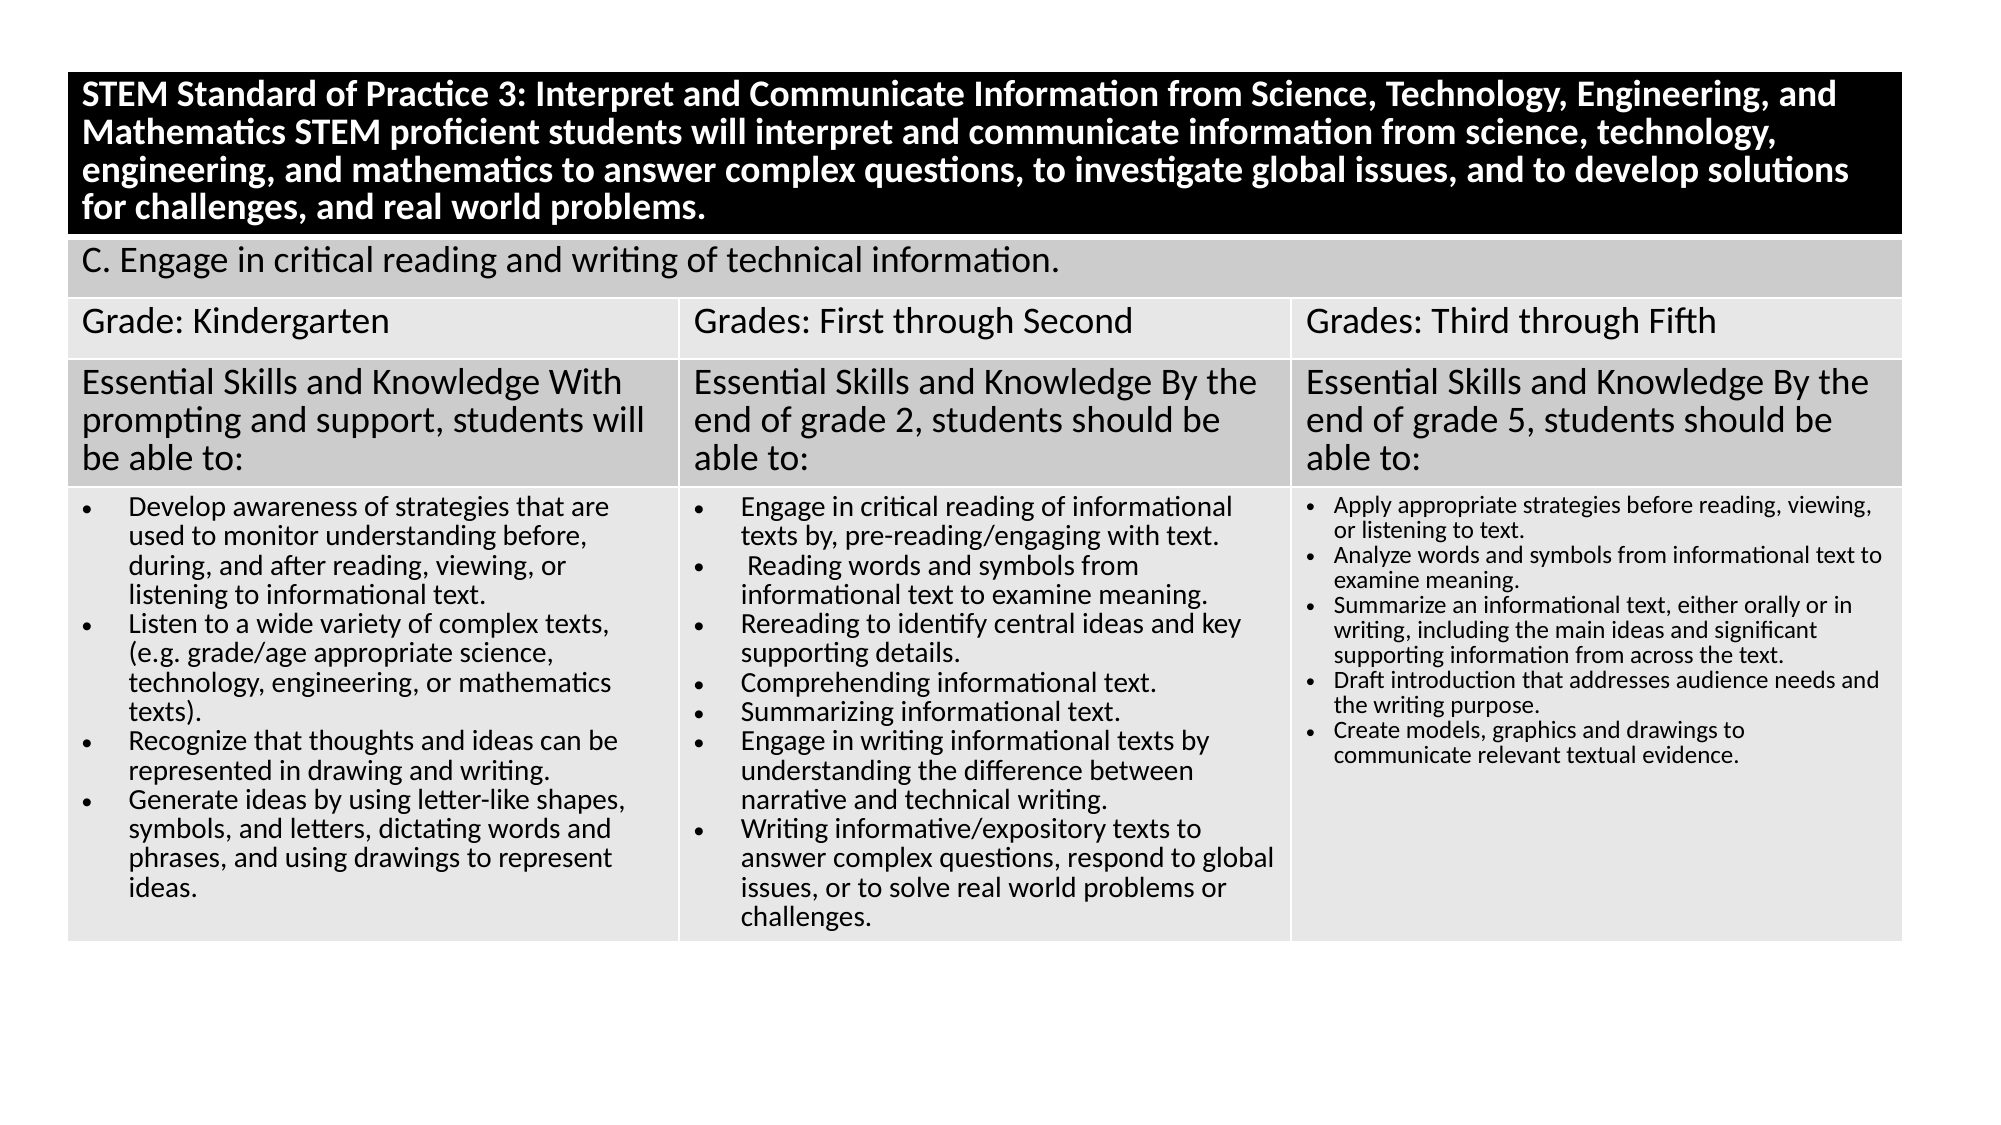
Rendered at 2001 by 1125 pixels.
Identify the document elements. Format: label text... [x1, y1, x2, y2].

table_cell Essential Skills and Knowledge With prompting and support, students will be able to: [68, 360, 678, 486]
table_cell Grades: First through Second [680, 299, 1290, 358]
table_cell Engage in critical reading of informational texts by, pre-reading/engaging with text. Reading words and symbols from informational text to examine meaning. Rereading to identify central ideas and key supporting details. Comprehending informational text. Summarizing informational text. Engage in writing informational texts by understanding the difference between narrative and technical writing. Writing informative/expository texts to answer complex questions, respond to global issues, or to solve real world problems or challenges. [680, 488, 1290, 941]
table_cell Grade: Kindergarten [68, 299, 678, 358]
table_cell C. Engage in critical reading and writing of technical information. [68, 240, 1902, 297]
table_cell Develop awareness of strategies that are used to monitor understanding before, during, and after reading, viewing, or listening to informational text. Listen to a wide variety of complex texts, (e.g. grade/age appropriate science, technology, engineering, or mathematics texts). Recognize that thoughts and ideas can be represented in drawing and writing. Generate ideas by using letter-like shapes, symbols, and letters, dictating words and phrases, and using drawings to represent ideas. [68, 488, 678, 941]
table_cell Essential Skills and Knowledge By the end of grade 2, students should be able to: [680, 360, 1290, 486]
table_cell Apply appropriate strategies before reading, viewing, or listening to text. Analyze words and symbols from informational text to examine meaning. Summarize an informational text, either orally or in writing, including the main ideas and significant supporting information from across the text. Draft introduction that addresses audience needs and the writing purpose. Create models, graphics and drawings to communicate relevant textual evidence. [1292, 488, 1902, 941]
table_cell Grades: Third through Fifth [1292, 299, 1902, 358]
table_cell Essential Skills and Knowledge By the end of grade 5, students should be able to: [1292, 360, 1902, 486]
table_header STEM Standard of Practice 3: Interpret and Communicate Information from Science, Technology, Engineering, and Mathematics STEM proficient students will interpret and communicate information from science, technology, engineering, and mathematics to answer complex questions, to investigate global issues, and to develop solutions for challenges, and real world problems. [68, 72, 1902, 234]
